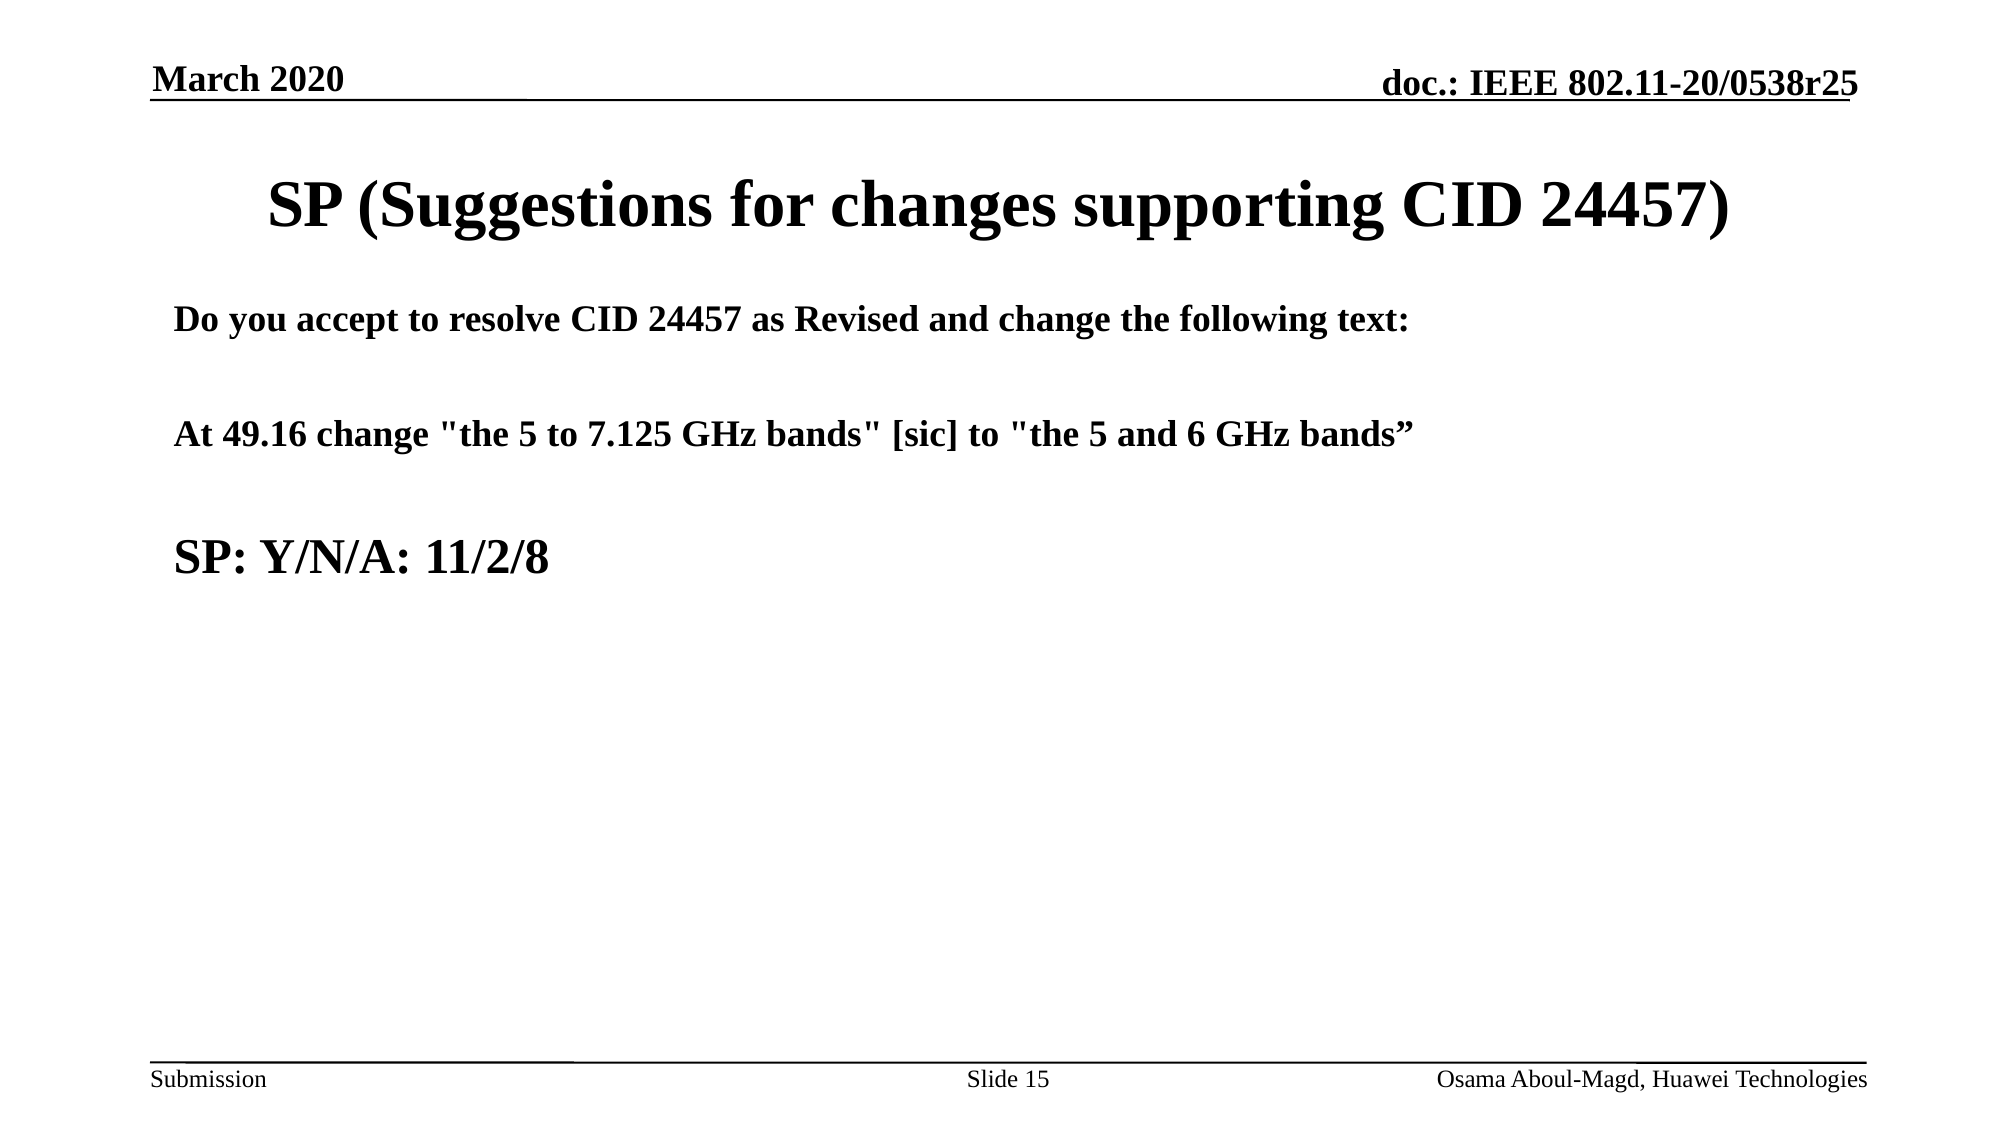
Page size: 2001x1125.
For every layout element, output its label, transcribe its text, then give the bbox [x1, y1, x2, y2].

slide_number Slide 15 [950, 1061, 1067, 1123]
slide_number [152, 54, 563, 100]
list Do you accept to resolve CID 24457 as Revised and change the following text: At 49.16 change "the 5 to 7.125 GHz bands" [sic] to "the 5 and 6 GHz bands” SP: Y/N/A: 11/2/8 [158, 285, 1859, 961]
footer Osama Aboul-Magd, Huawei Technologies [1171, 1061, 1869, 1093]
title SP (Suggestions for changes supporting CID 24457) [149, 112, 1850, 288]
